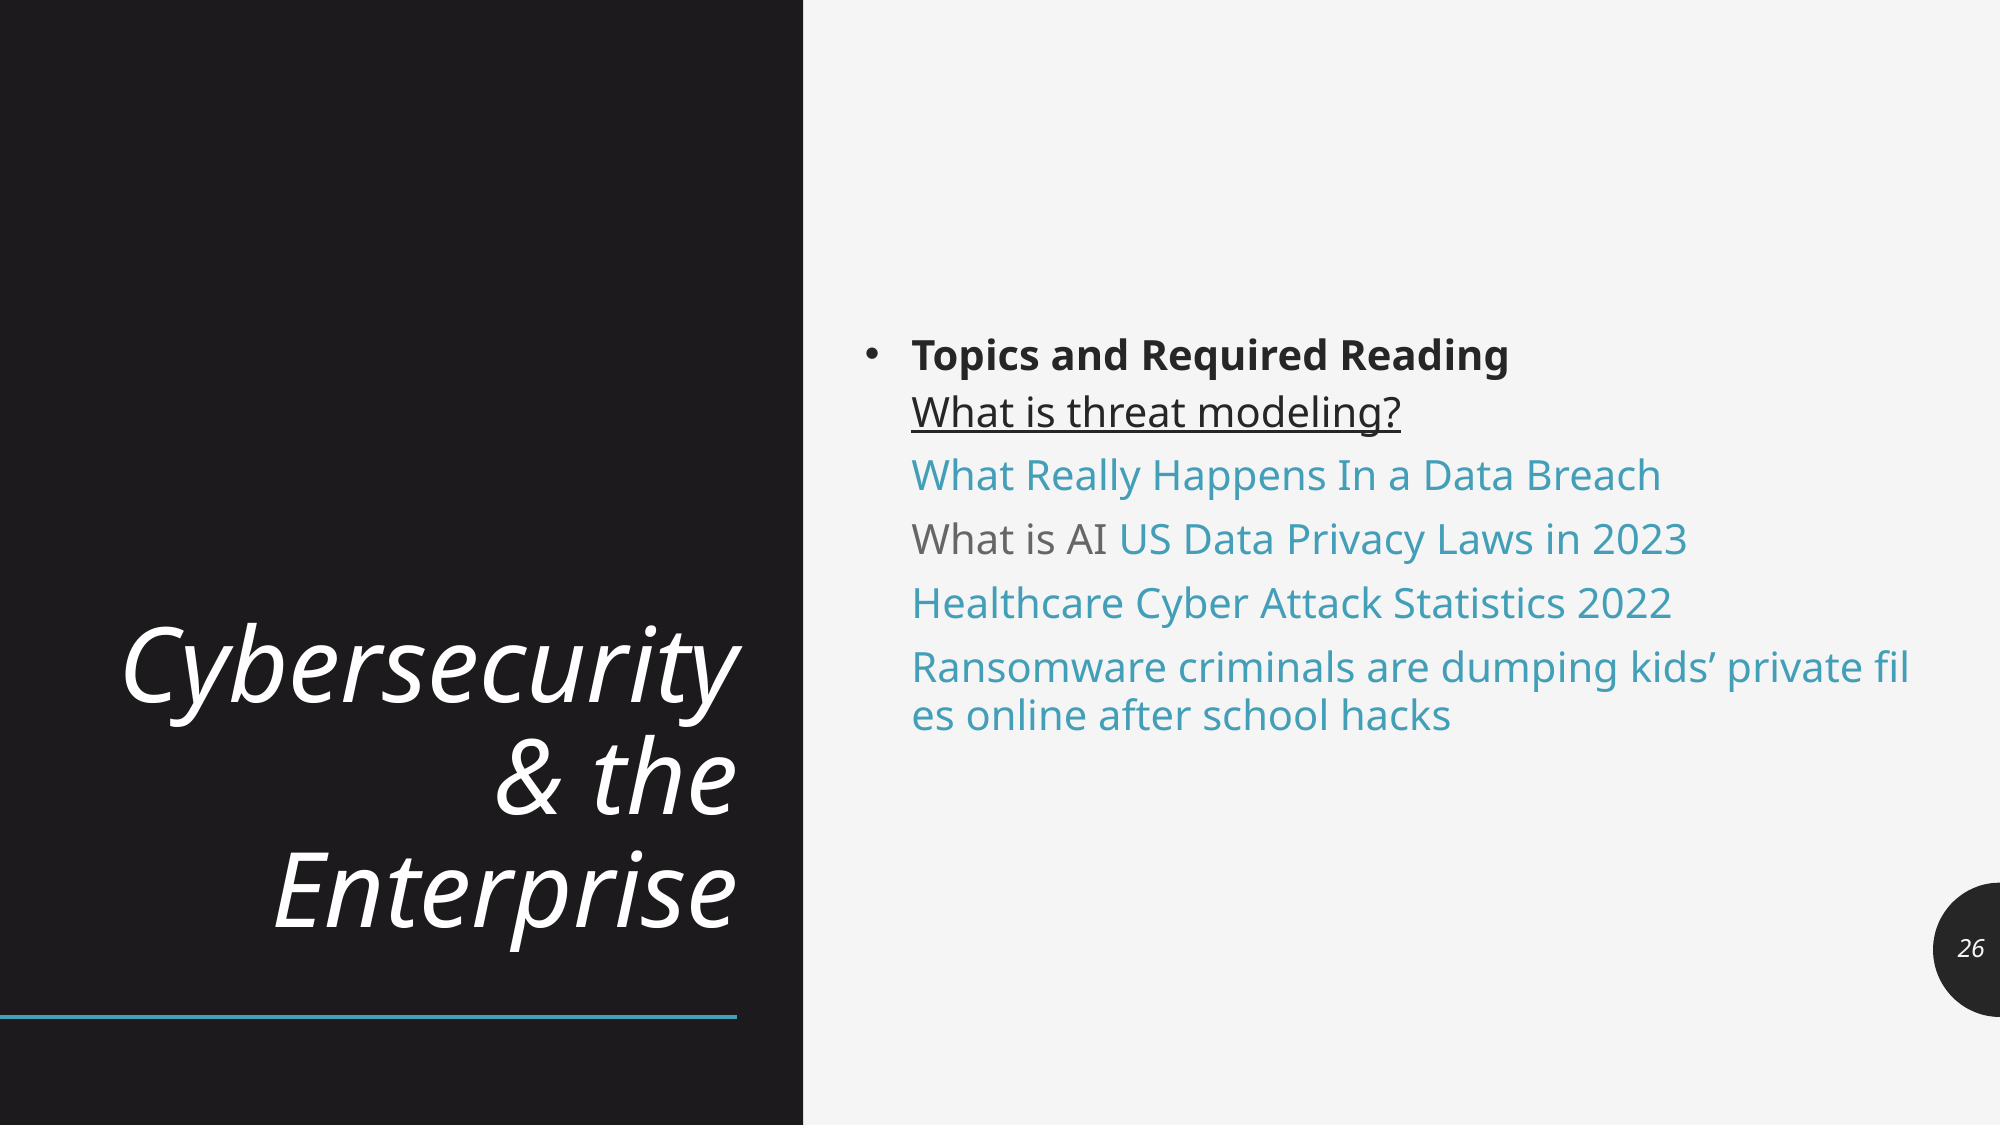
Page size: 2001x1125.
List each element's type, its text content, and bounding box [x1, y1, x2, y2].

title Cybersecurity & the Enterprise [58, 91, 754, 958]
list Topics and Required Reading What is threat modeling? What Really Happens In a Data Breach What is AI US Data Privacy Laws in 2023 Healthcare Cyber Attack Statistics 2022 Ransomware criminals are dumping kids’ private files online after school hacks [849, 314, 1933, 958]
slide_number 26 [1933, 919, 2000, 980]
